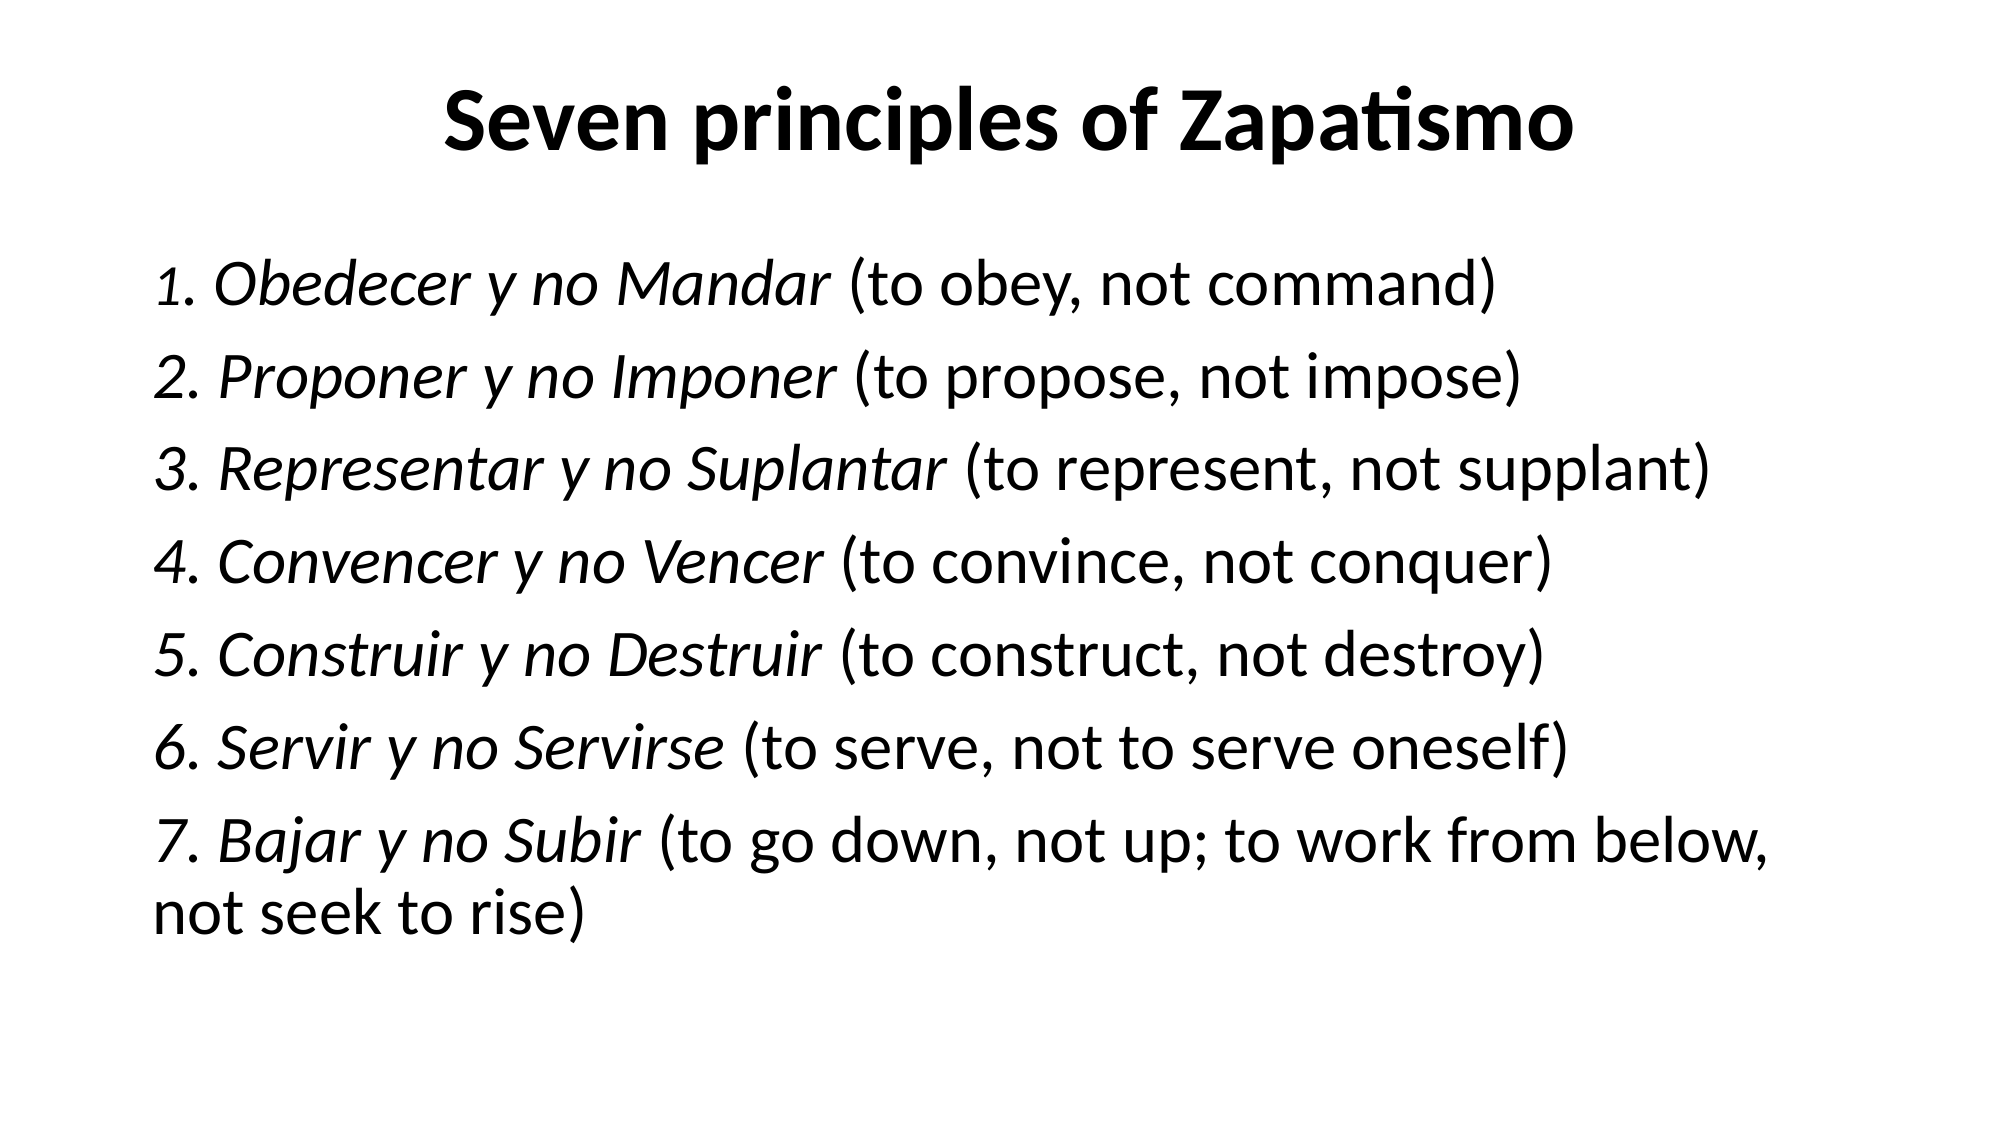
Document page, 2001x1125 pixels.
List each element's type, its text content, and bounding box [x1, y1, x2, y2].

list 1. Obedecer y no Mandar (to obey, not command) 2. Proponer y no Imponer (to propose, not impose) 3. Representar y no Suplantar (to represent, not supplant) 4. Convencer y no Vencer (to convince, not conquer) 5. Construir y no Destruir (to construct, not destroy) 6. Servir y no Servirse (to serve, not to serve oneself) 7. Bajar y no Subir (to go down, not up; to work from below, not seek to rise) [137, 239, 1863, 1014]
title Seven principles of Zapatismo [137, 59, 1863, 183]
